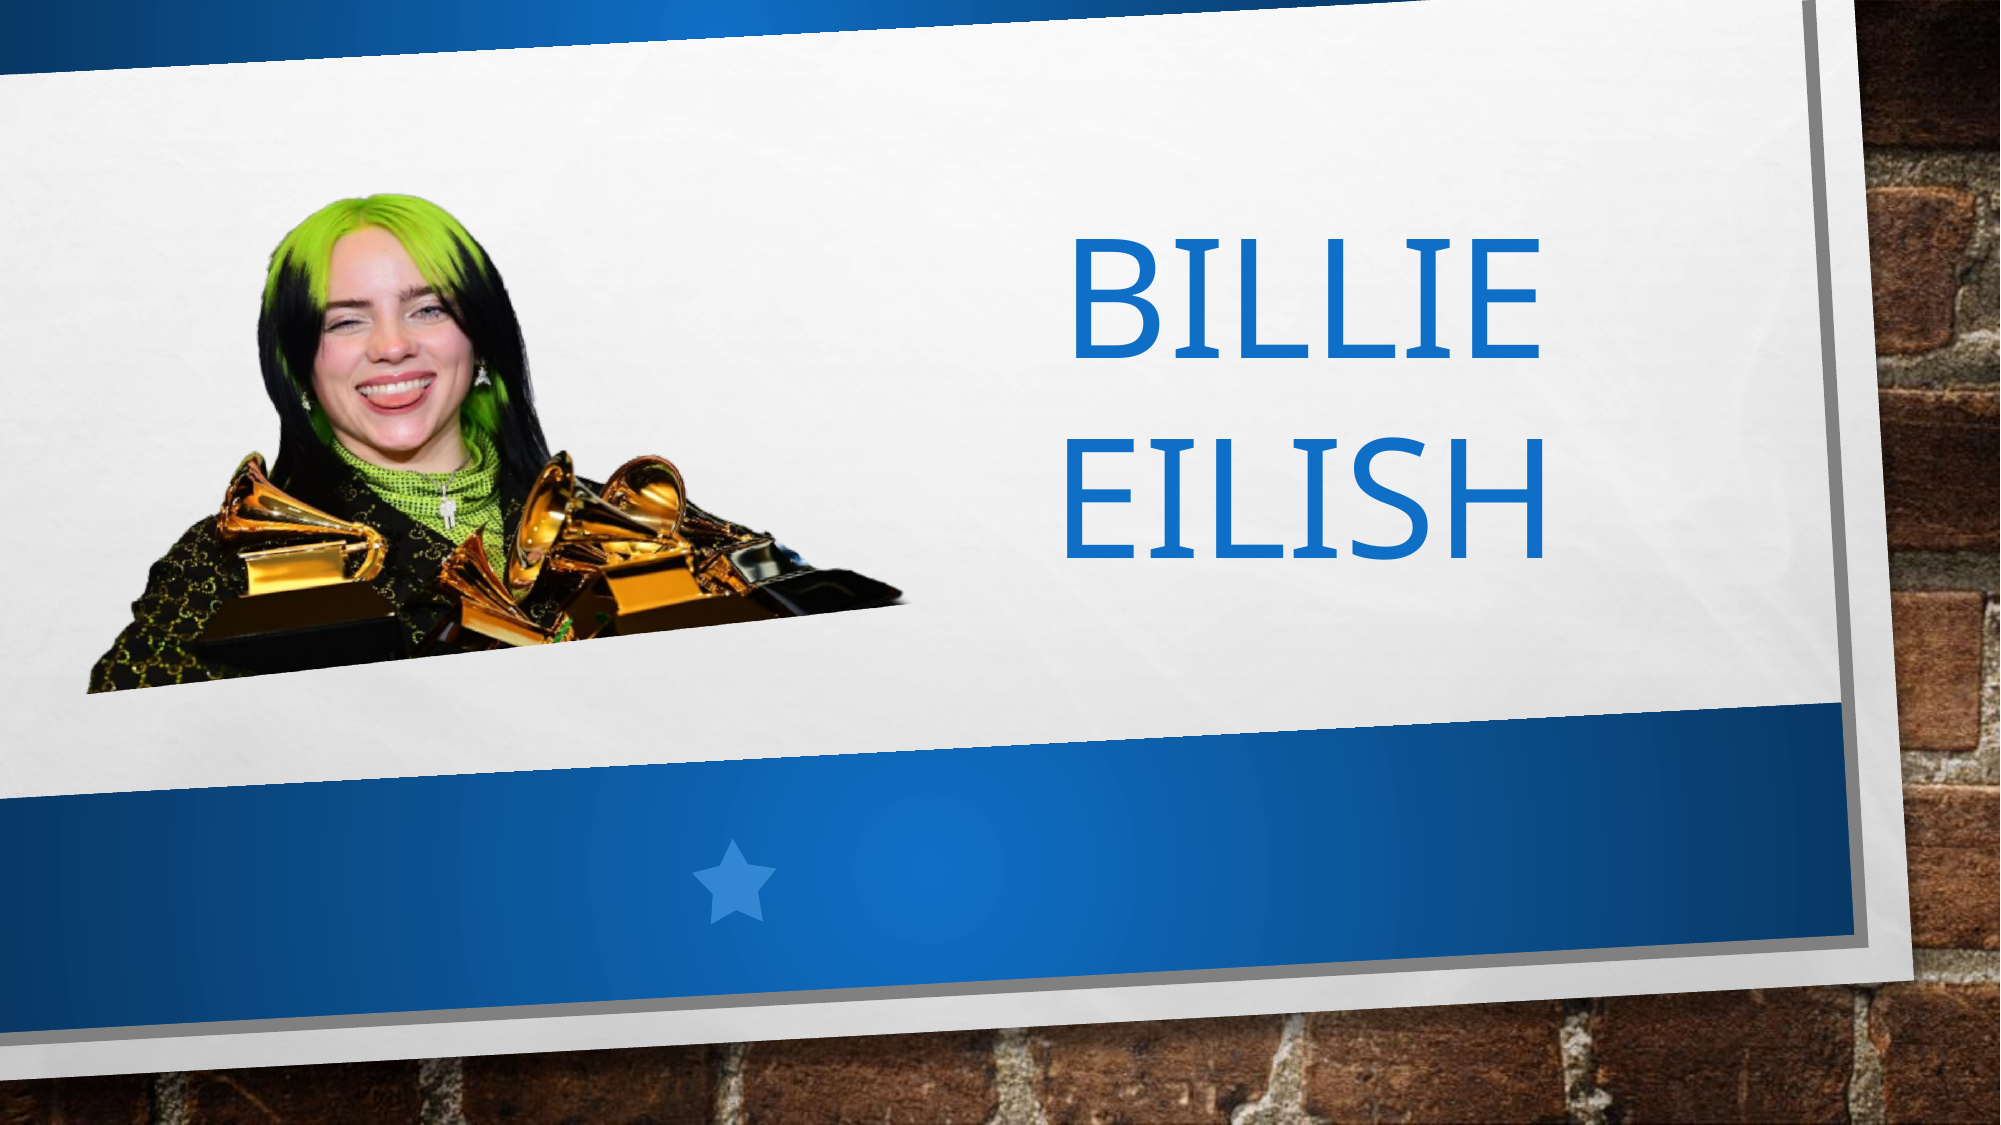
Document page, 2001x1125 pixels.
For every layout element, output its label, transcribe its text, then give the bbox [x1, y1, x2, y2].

picture [25, 124, 920, 695]
picture [0, 0, 2000, 1125]
subtitle Billie eilish [873, 159, 1755, 624]
